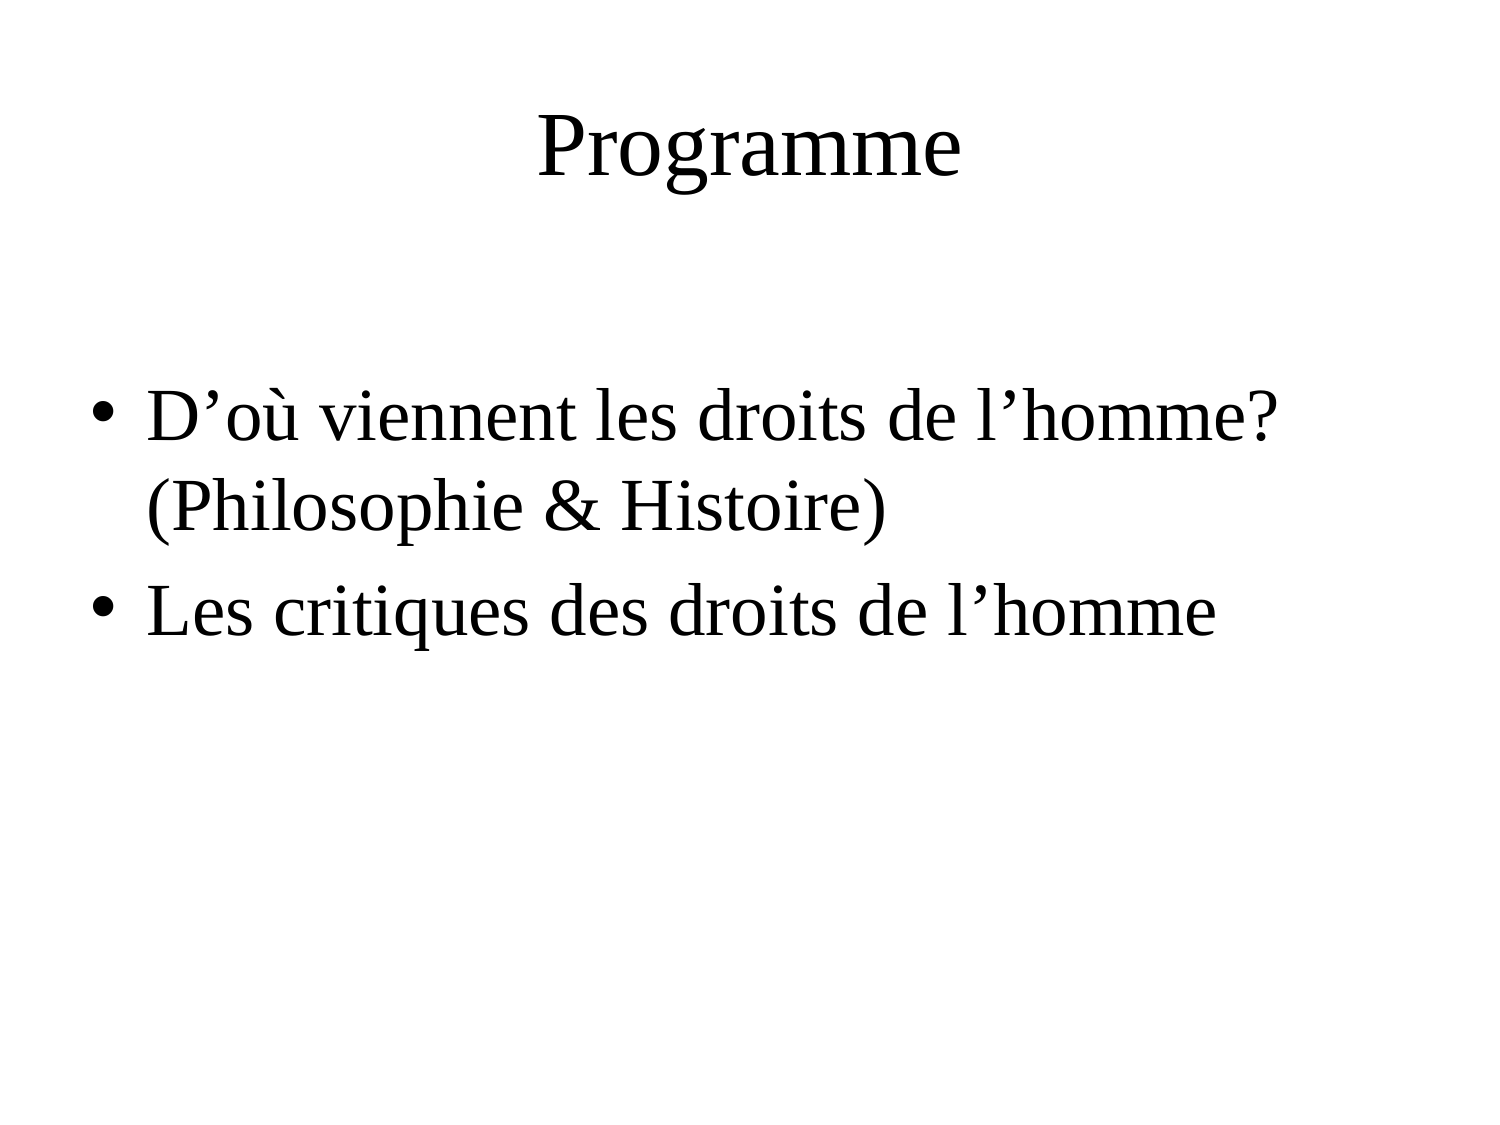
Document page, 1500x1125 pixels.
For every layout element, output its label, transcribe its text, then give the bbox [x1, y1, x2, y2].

title Programme [75, 45, 1425, 233]
list D’où viennent les droits de l’homme? (Philosophie & Histoire) Les critiques des droits de l’homme [75, 262, 1425, 1005]
